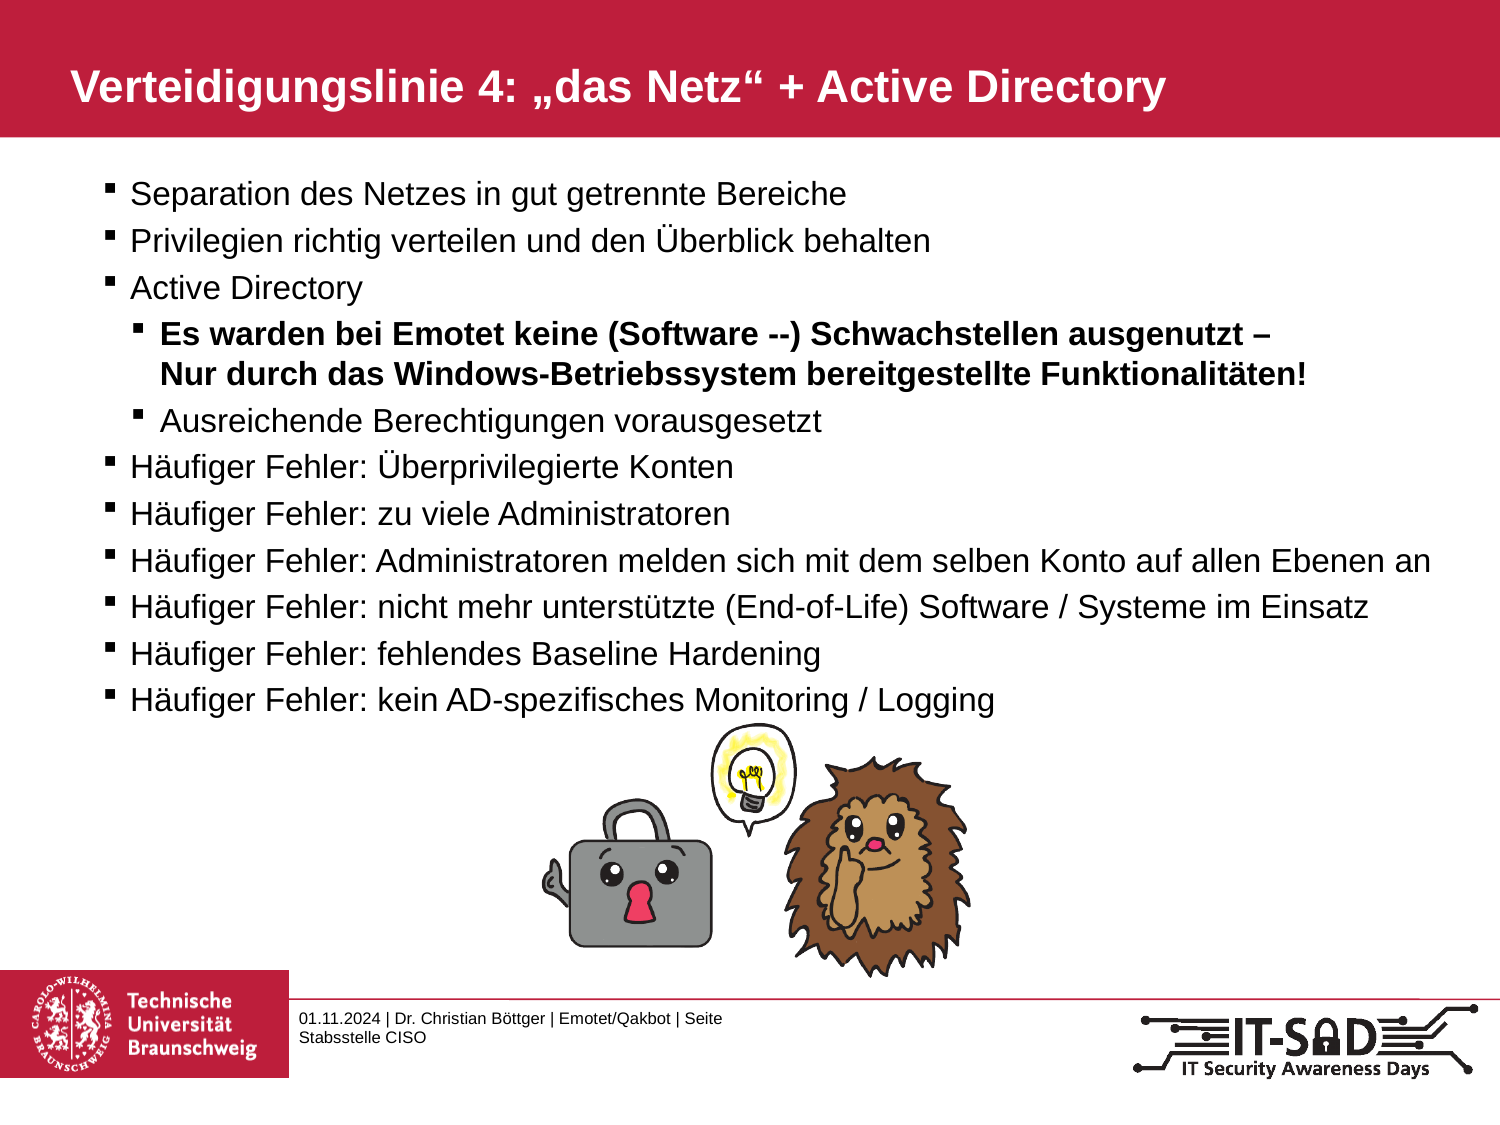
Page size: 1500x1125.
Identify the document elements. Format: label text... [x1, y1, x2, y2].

picture [531, 720, 987, 986]
picture [1128, 999, 1483, 1084]
text_box Verteidigungslinie 4: „das Netz“ + Active Directory [70, 0, 1445, 112]
picture [0, 970, 289, 1078]
text_box Separation des Netzes in gut getrennte Bereiche Privilegien richtig verteilen und den Überblick behalten Active Directory Es warden bei Emotet keine (Software --) Schwachstellen ausgenutzt – Nur durch das Windows-Betriebssystem bereitgestellte Funktionalitäten! Ausreichende Berechtigungen vorausgesetzt Häufiger Fehler: Überprivilegierte Konten Häufiger Fehler: zu viele Administratoren Häufiger Fehler: Administratoren melden sich mit dem selben Konto auf allen Ebenen an Häufiger Fehler: nicht mehr unterstützte (End-of-Life) Software / Systeme im Einsatz Häufiger Fehler: fehlendes Baseline Hardening Häufiger Fehler: kein AD-spezifisches Monitoring / Logging [70, 172, 1444, 931]
